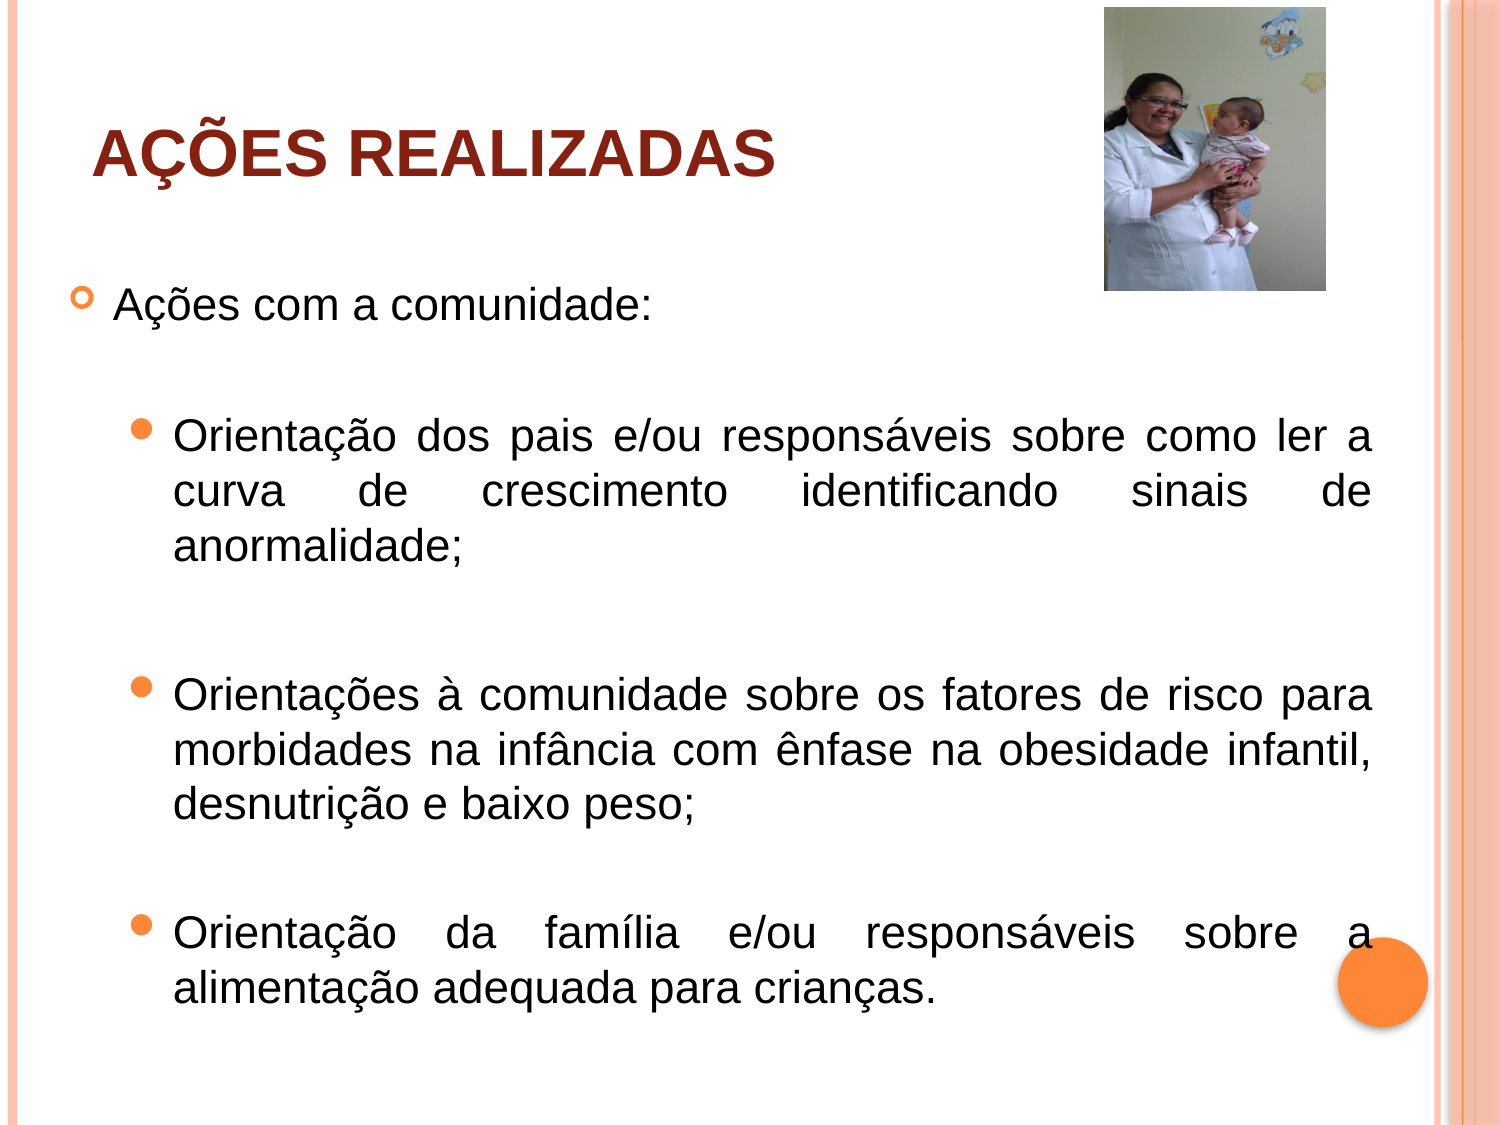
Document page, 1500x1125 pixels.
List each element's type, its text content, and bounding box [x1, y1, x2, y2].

list Ações com a comunidade: Orientação dos pais e/ou responsáveis sobre como ler a curva de crescimento identificando sinais de anormalidade; Orientações à comunidade sobre os fatores de risco para morbidades na infância com ênfase na obesidade infantil, desnutrição e baixo peso; Orientação da família e/ou responsáveis sobre a alimentação adequada para crianças. [53, 267, 1388, 1067]
picture [1103, 6, 1327, 292]
title AÇÕES REALIZADAS [76, 90, 1097, 198]
